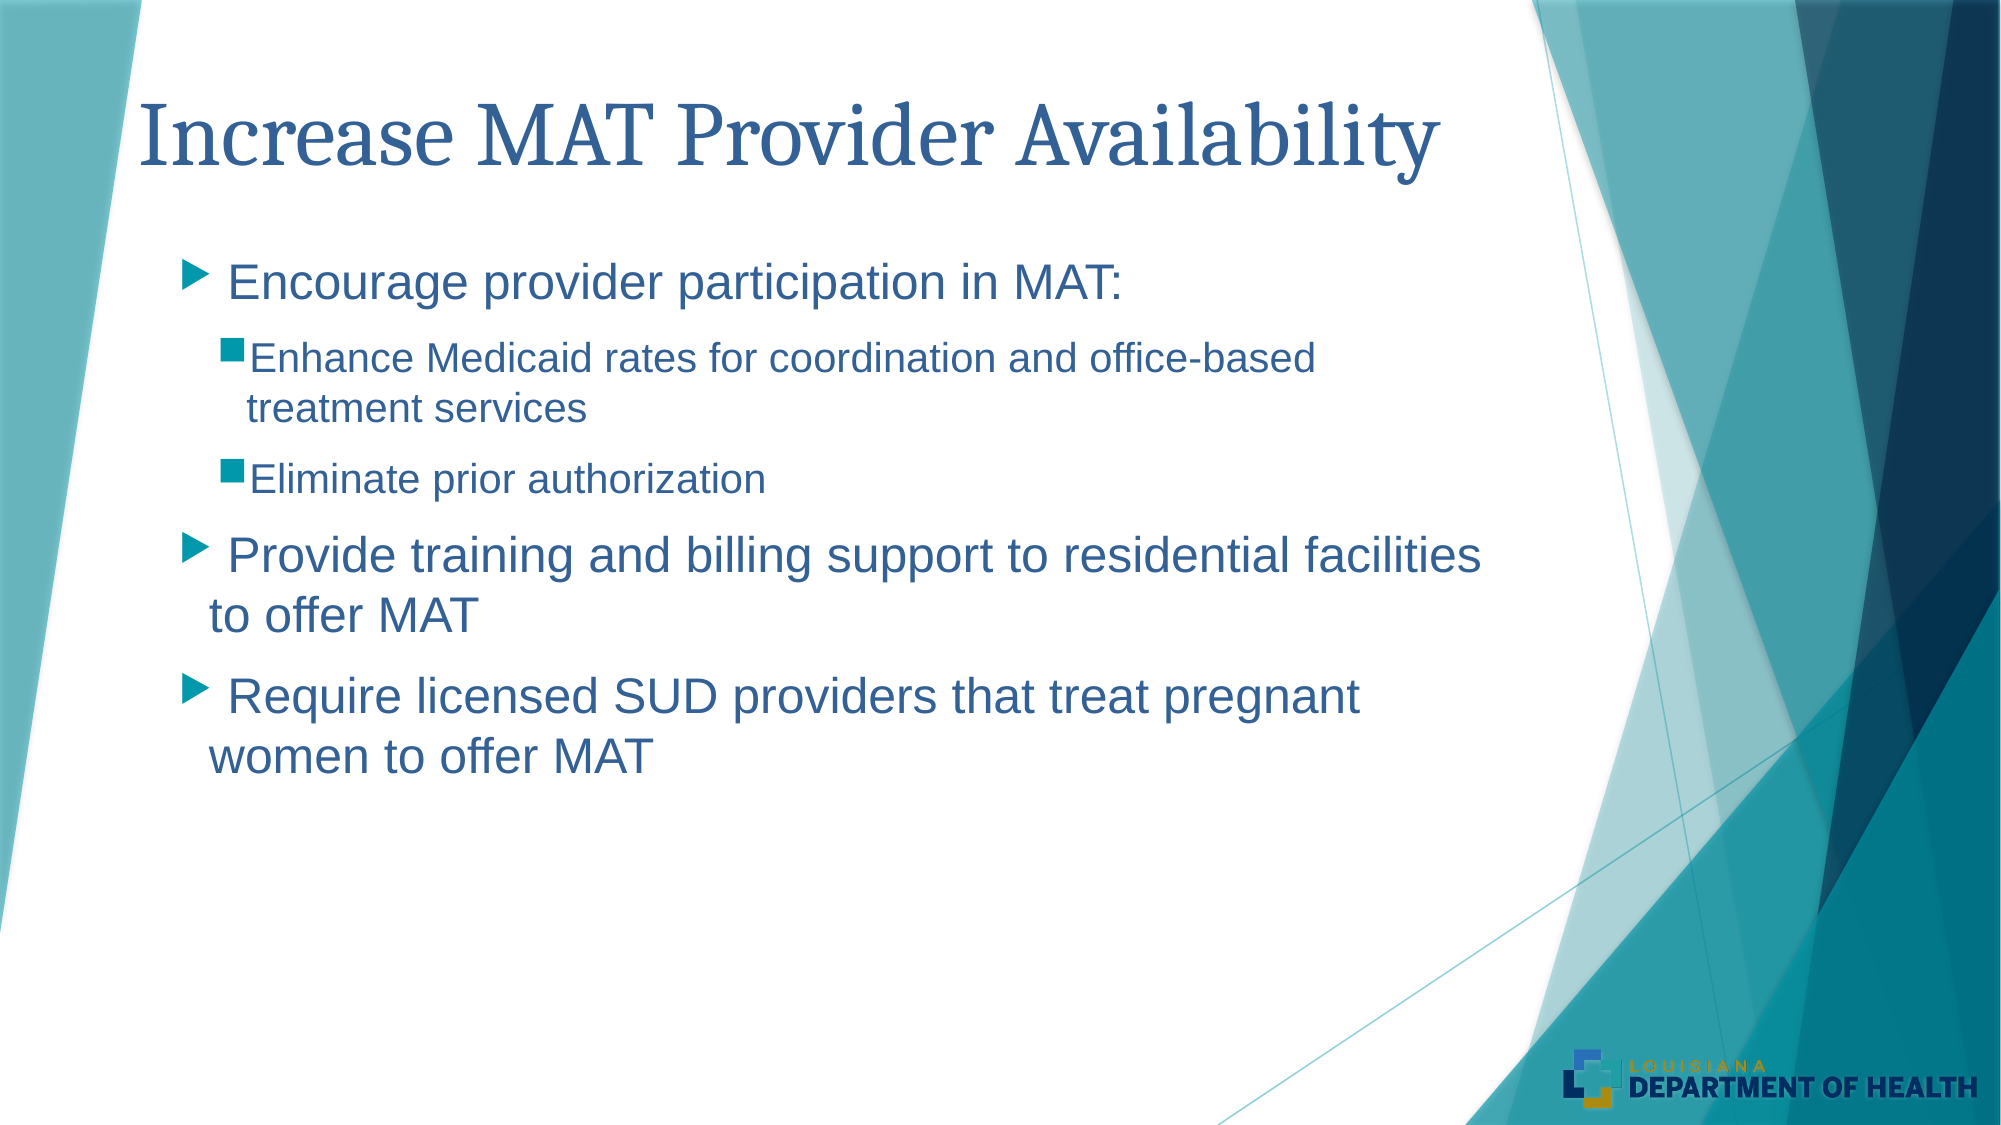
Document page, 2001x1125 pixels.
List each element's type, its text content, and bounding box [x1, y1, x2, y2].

title Increase MAT Provider Availability [123, 66, 1555, 215]
list Encourage provider participation in MAT: Enhance Medicaid rates for coordination and office-based treatment services Eliminate prior authorization Provide training and billing support to residential facilities to offer MAT Require licensed SUD providers that treat pregnant women to offer MAT [163, 242, 1514, 1028]
picture [1559, 1043, 1989, 1114]
